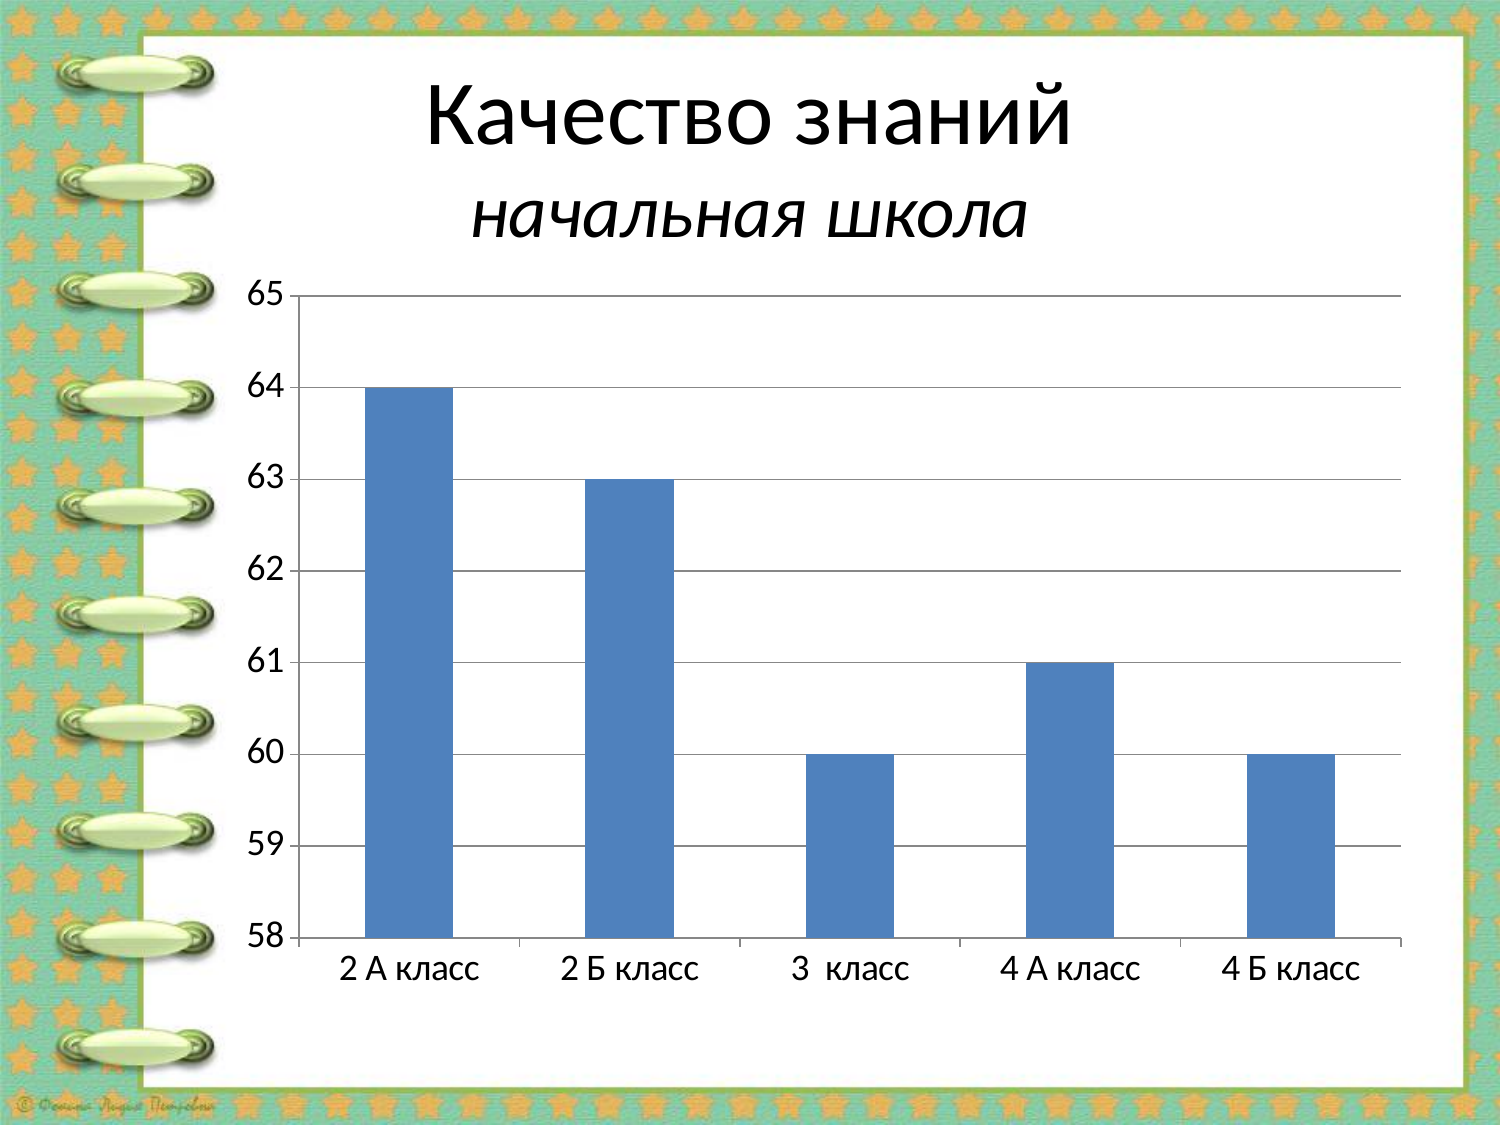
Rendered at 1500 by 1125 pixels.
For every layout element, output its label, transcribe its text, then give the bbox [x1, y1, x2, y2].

title Качество знаний начальная школа [75, 45, 1425, 233]
chart [222, 262, 1426, 1006]
picture [0, 0, 1500, 1125]
